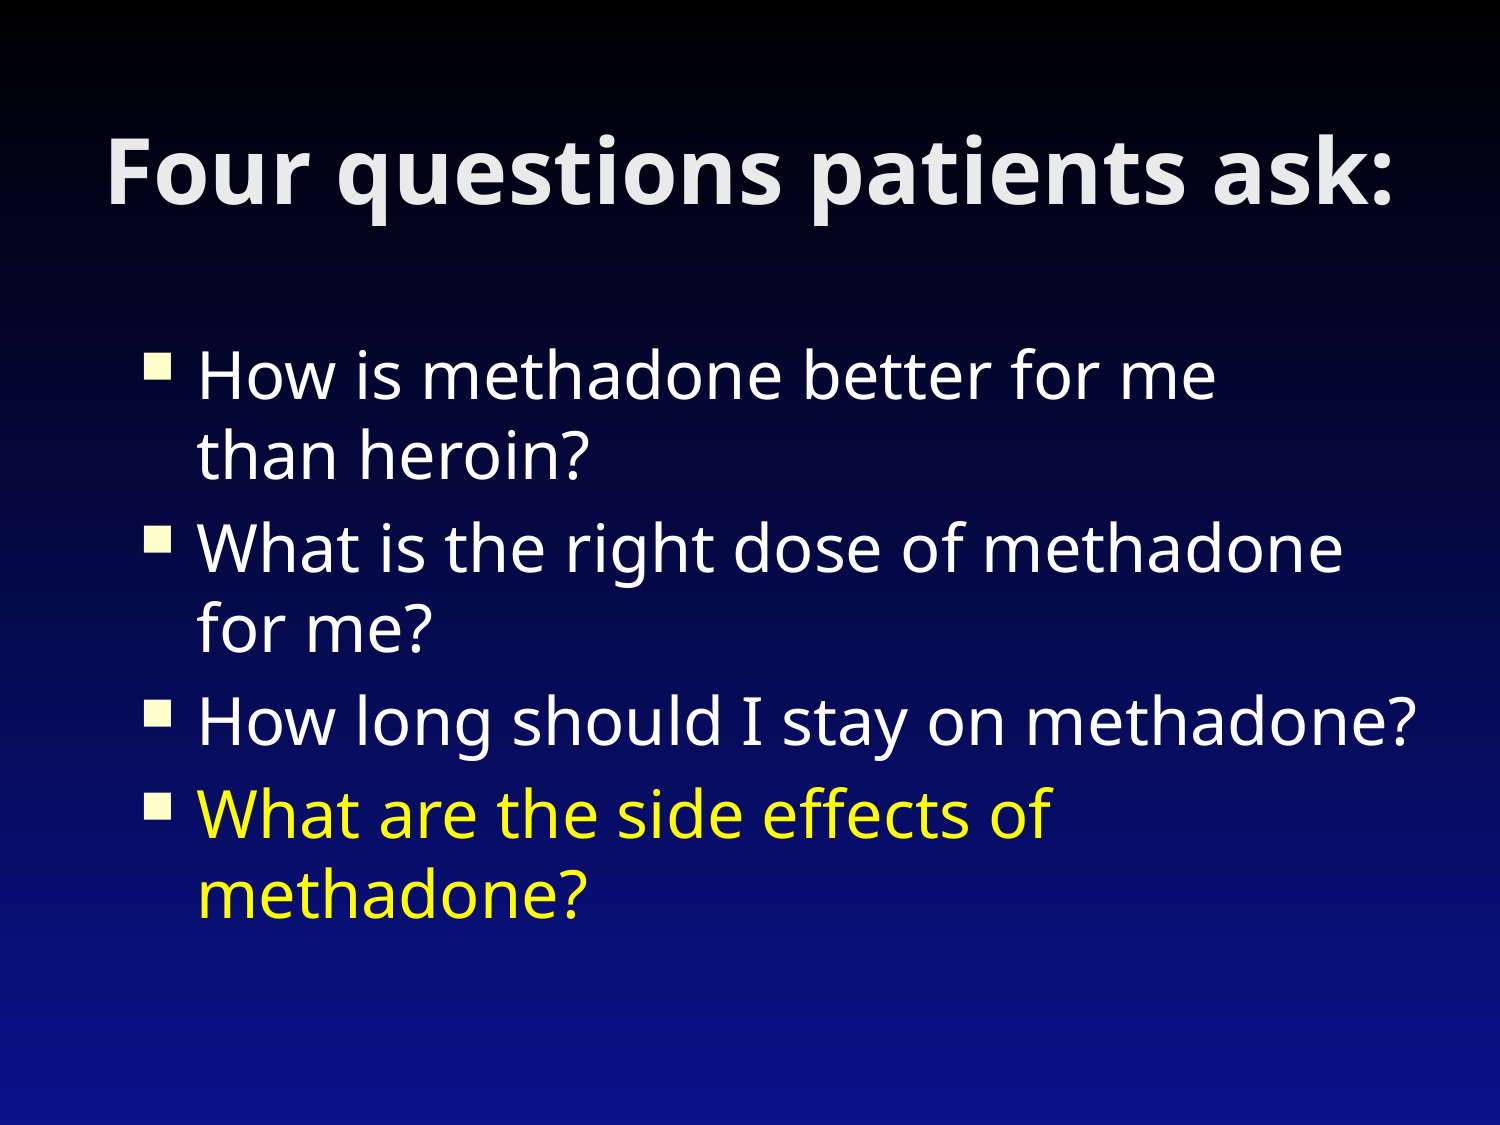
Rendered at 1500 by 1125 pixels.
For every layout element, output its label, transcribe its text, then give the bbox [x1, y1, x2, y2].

list How is methadone better for me than heroin? What is the right dose of methadone for me? How long should I stay on methadone? What are the side effects of methadone? [125, 324, 1438, 1000]
title Four questions patients ask: [0, 50, 1500, 285]
